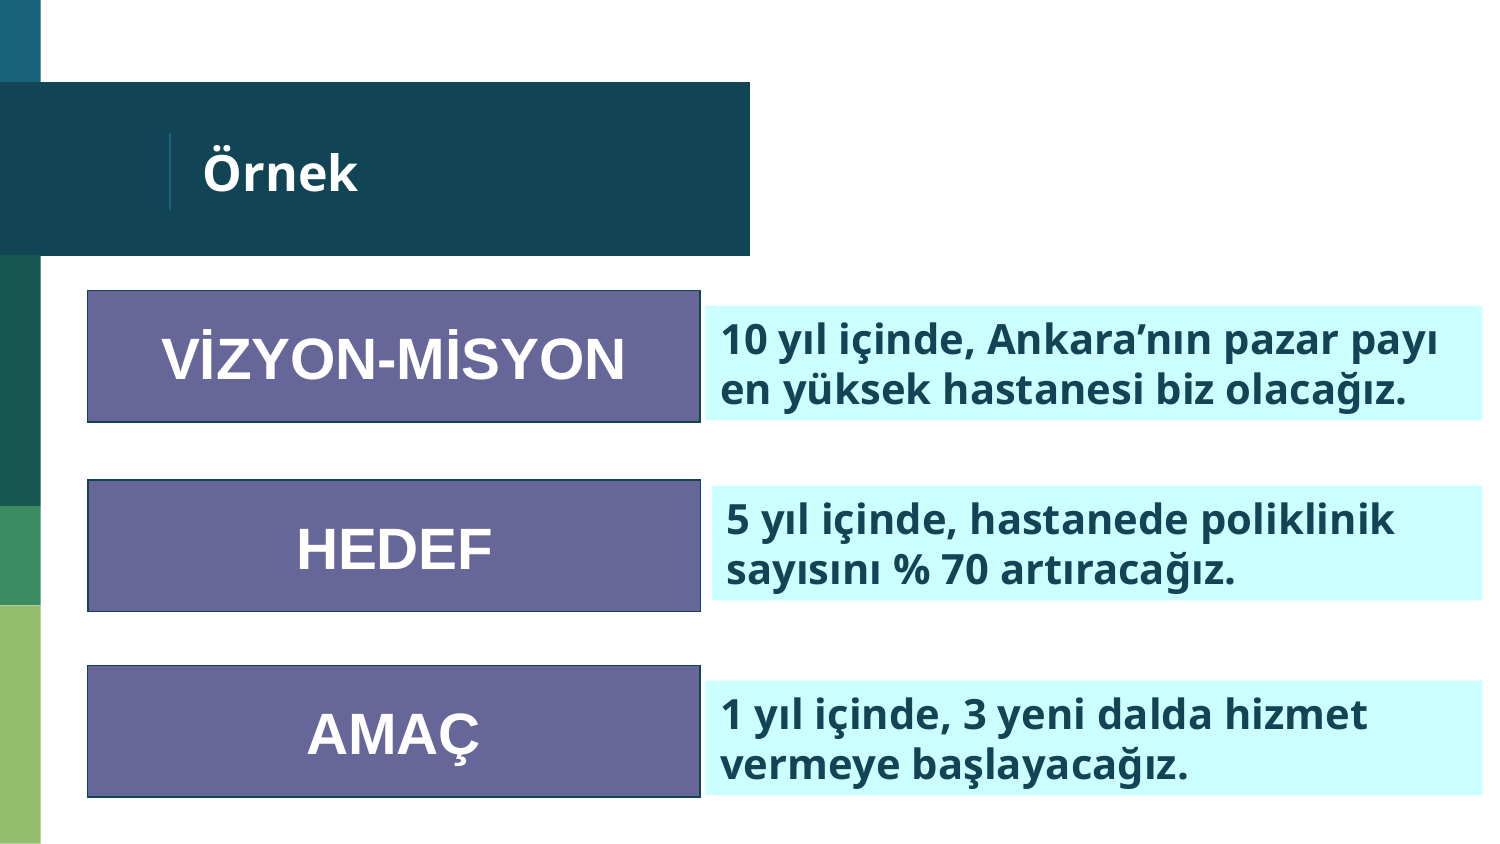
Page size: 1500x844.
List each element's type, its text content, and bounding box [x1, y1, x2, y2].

text_box VİZYON-MİSYON [87, 290, 700, 422]
text_box 1 yıl içinde, 3 yeni dalda hizmet vermeye başlayacağız. [705, 680, 1483, 796]
text_box HEDEF [88, 480, 701, 612]
text_box AMAÇ [87, 665, 700, 797]
text_box 5 yıl içinde, hastanede poliklinik sayısını % 70 artıracağız. [711, 485, 1483, 601]
title Örnek [187, 87, 715, 256]
text_box 10 yıl içinde, Ankara’nın pazar payı en yüksek hastanesi biz olacağız. [705, 305, 1483, 421]
